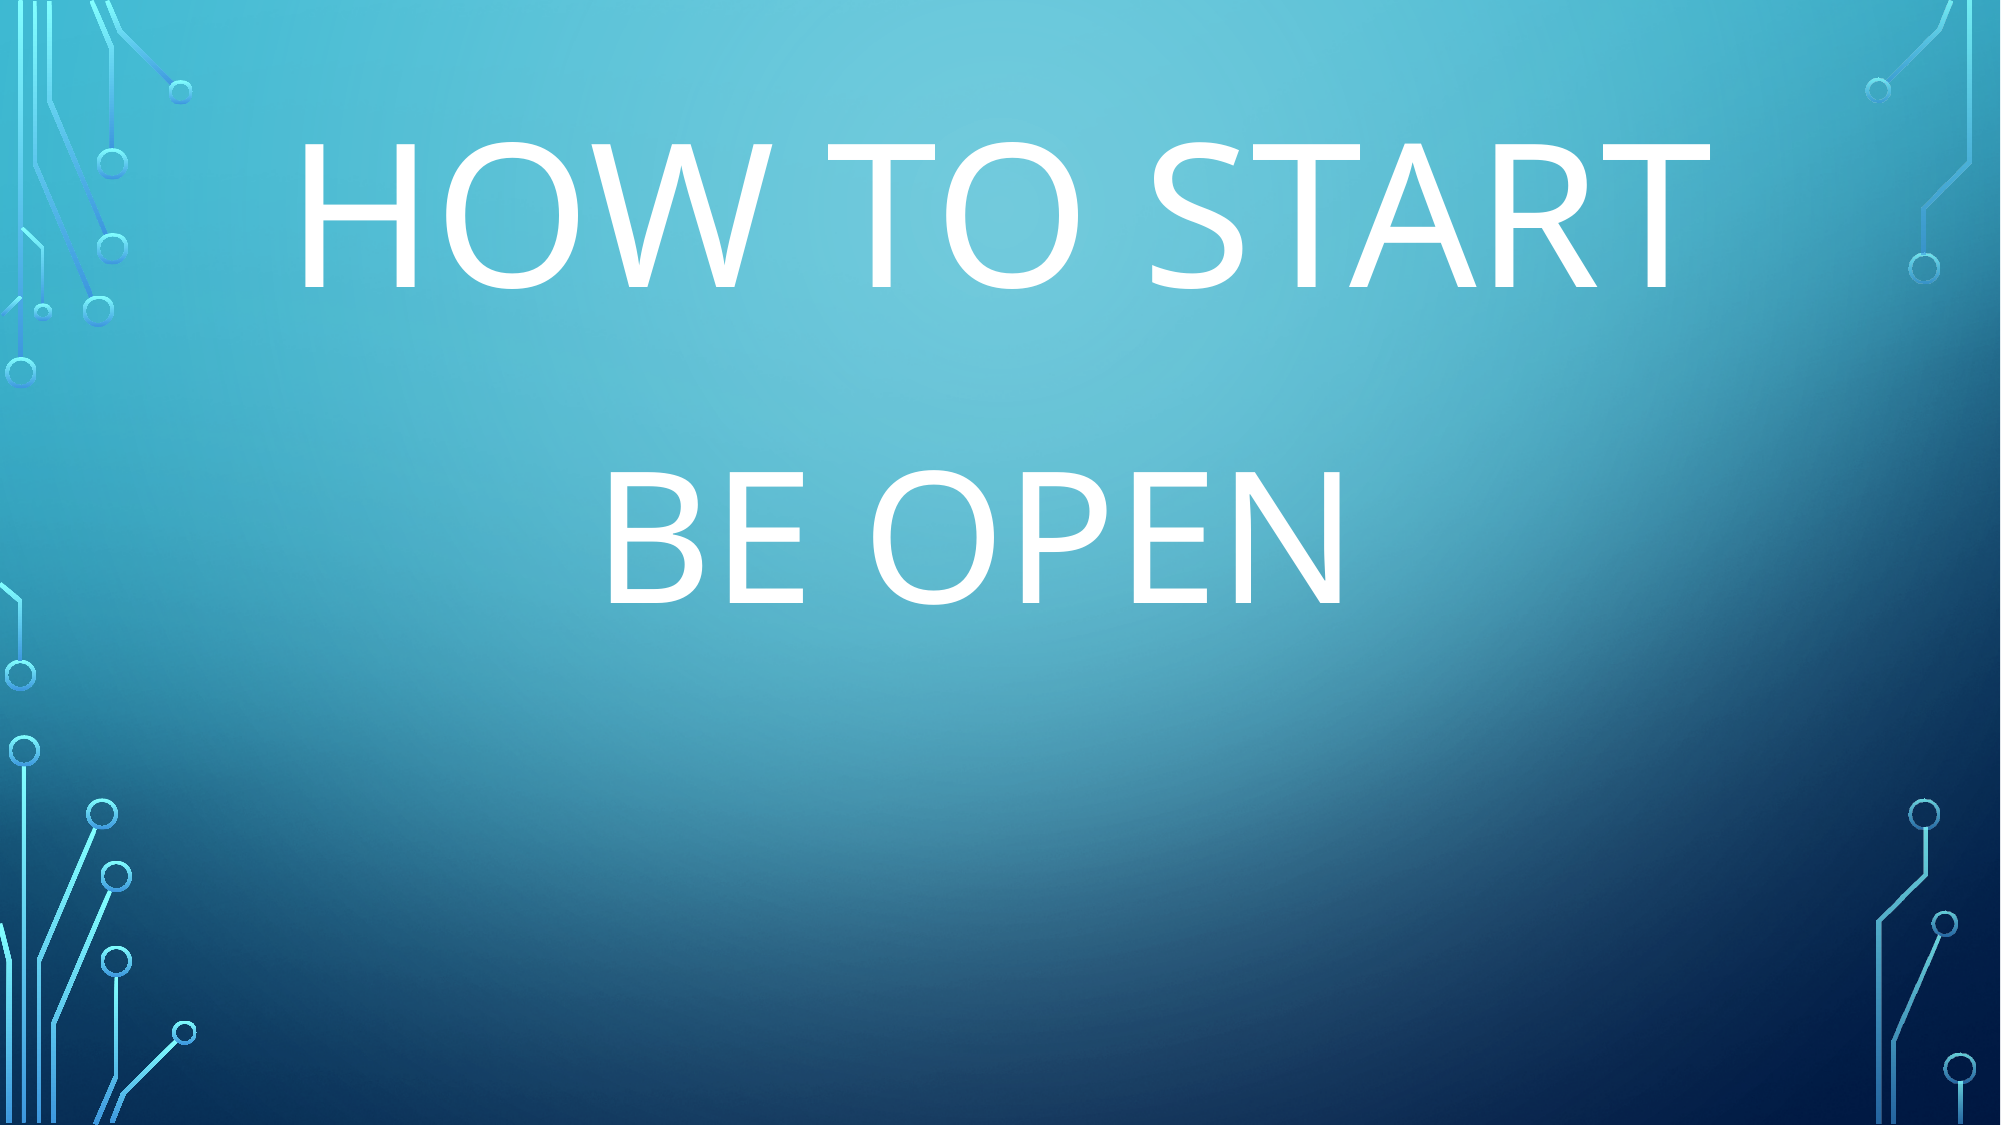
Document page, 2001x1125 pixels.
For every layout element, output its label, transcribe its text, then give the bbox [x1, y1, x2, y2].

list BE OPEN [187, 369, 1813, 950]
title How to start [187, 101, 1813, 344]
